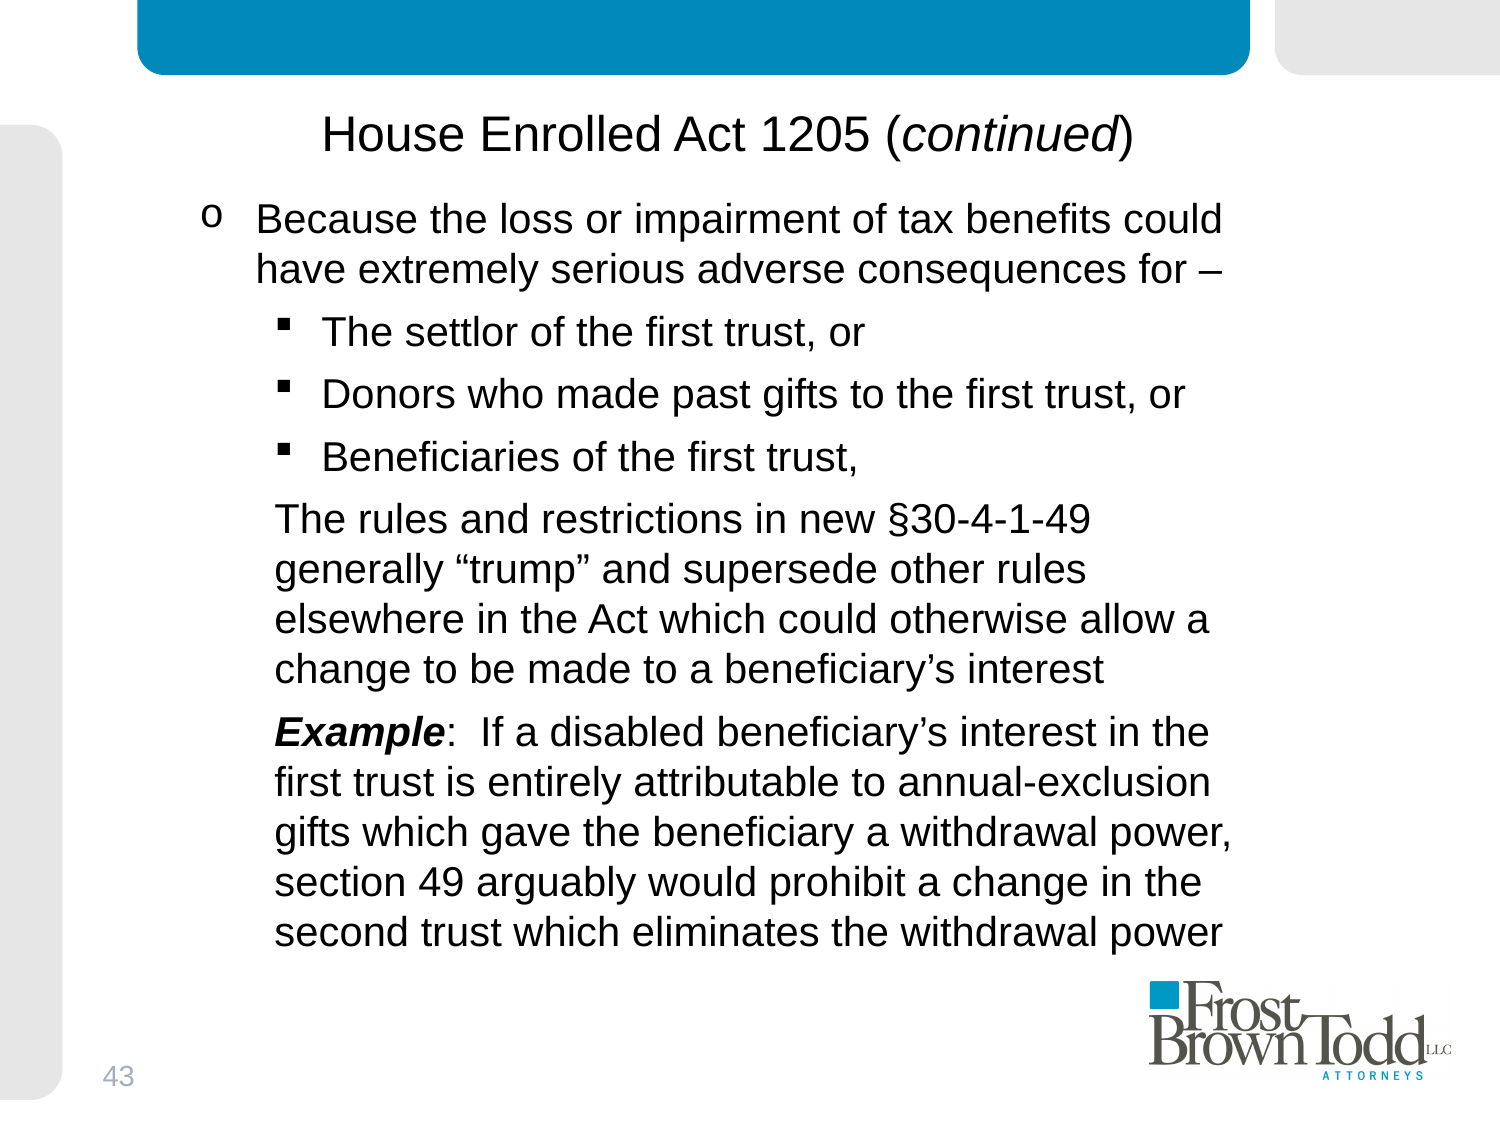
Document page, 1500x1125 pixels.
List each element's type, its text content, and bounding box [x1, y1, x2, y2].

picture [1149, 981, 1451, 1080]
list Because the loss or impairment of tax benefits could have extremely serious adverse consequences for ‒ The settlor of the first trust, or Donors who made past gifts to the first trust, or Beneficiaries of the first trust, The rules and restrictions in new §30-4-1-49 generally “trump” and supersede other rules elsewhere in the Act which could otherwise allow a change to be made to a beneficiary’s interest Example: If a disabled beneficiary’s interest in the first trust is entirely attributable to annual-exclusion gifts which gave the beneficiary a withdrawal power, section 49 arguably would prohibit a change in the second trust which eliminates the withdrawal power [184, 184, 1273, 976]
title House Enrolled Act 1205 (continued) [152, 56, 1304, 207]
slide_number 43 [0, 1049, 151, 1125]
